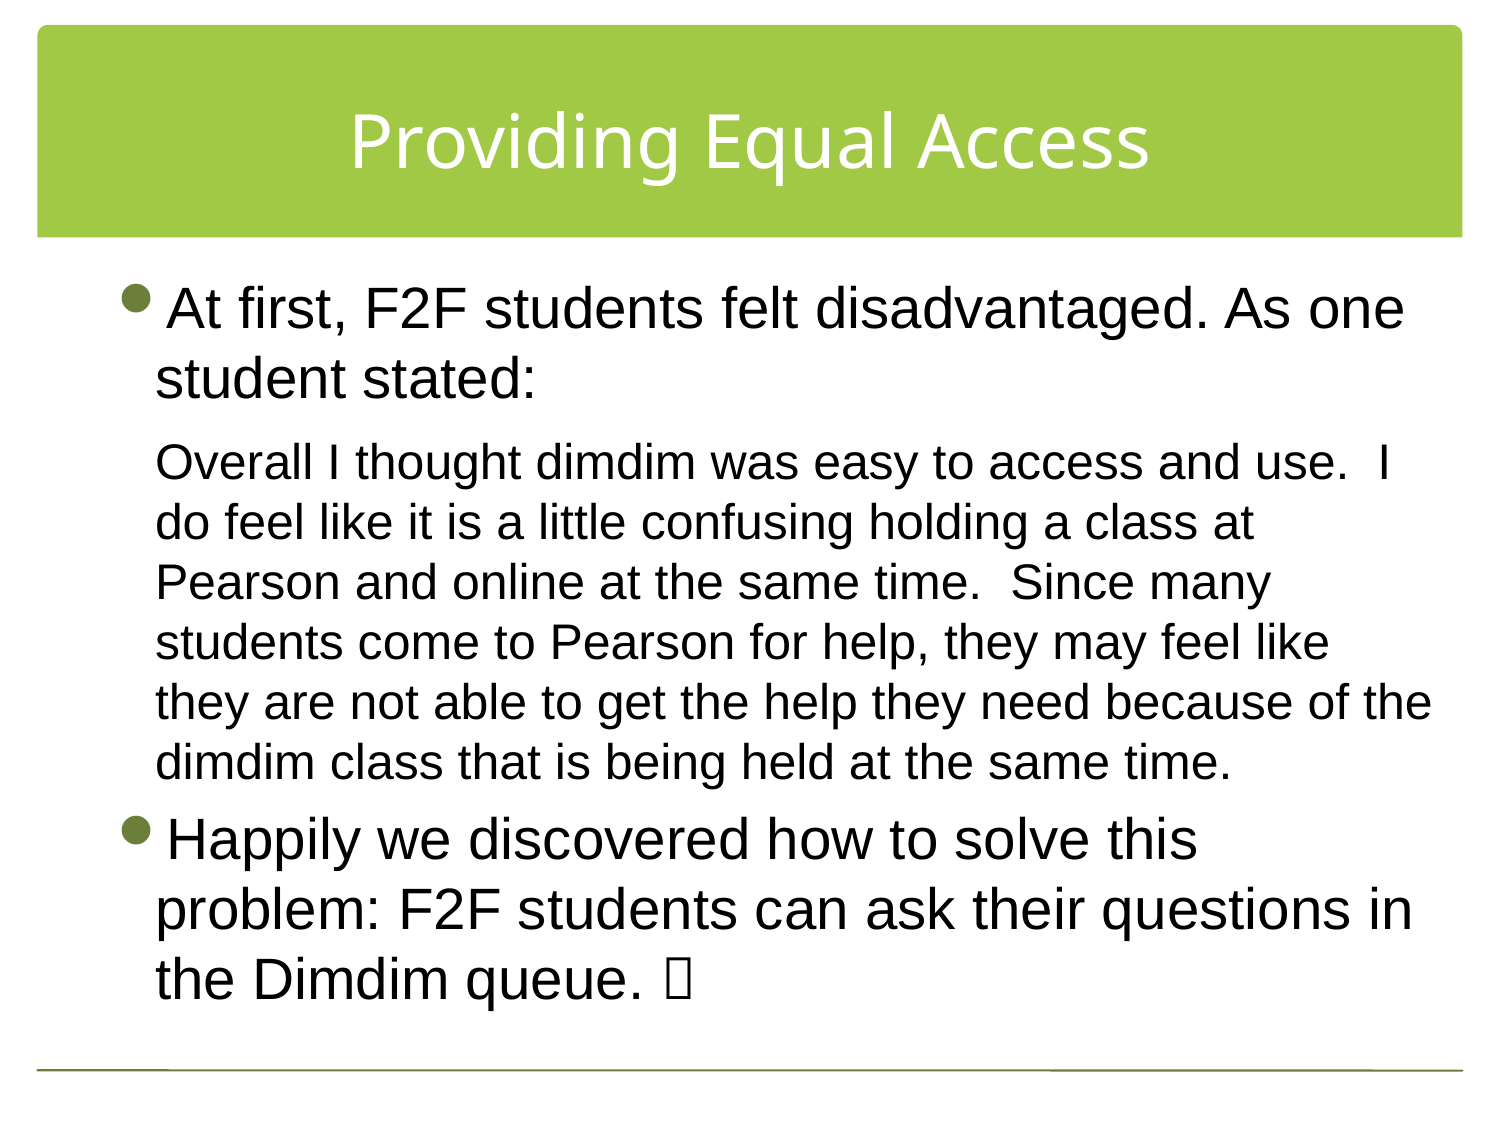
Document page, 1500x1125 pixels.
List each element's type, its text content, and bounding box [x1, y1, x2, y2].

list At first, F2F students felt disadvantaged. As one student stated: Overall I thought dimdim was easy to access and use. I do feel like it is a little confusing holding a class at Pearson and online at the same time. Since many students come to Pearson for help, they may feel like they are not able to get the help they need because of the dimdim class that is being held at the same time. Happily we discovered how to solve this problem: F2F students can ask their questions in the Dimdim queue.  [50, 262, 1450, 1050]
title Providing Equal Access [50, 45, 1450, 233]
